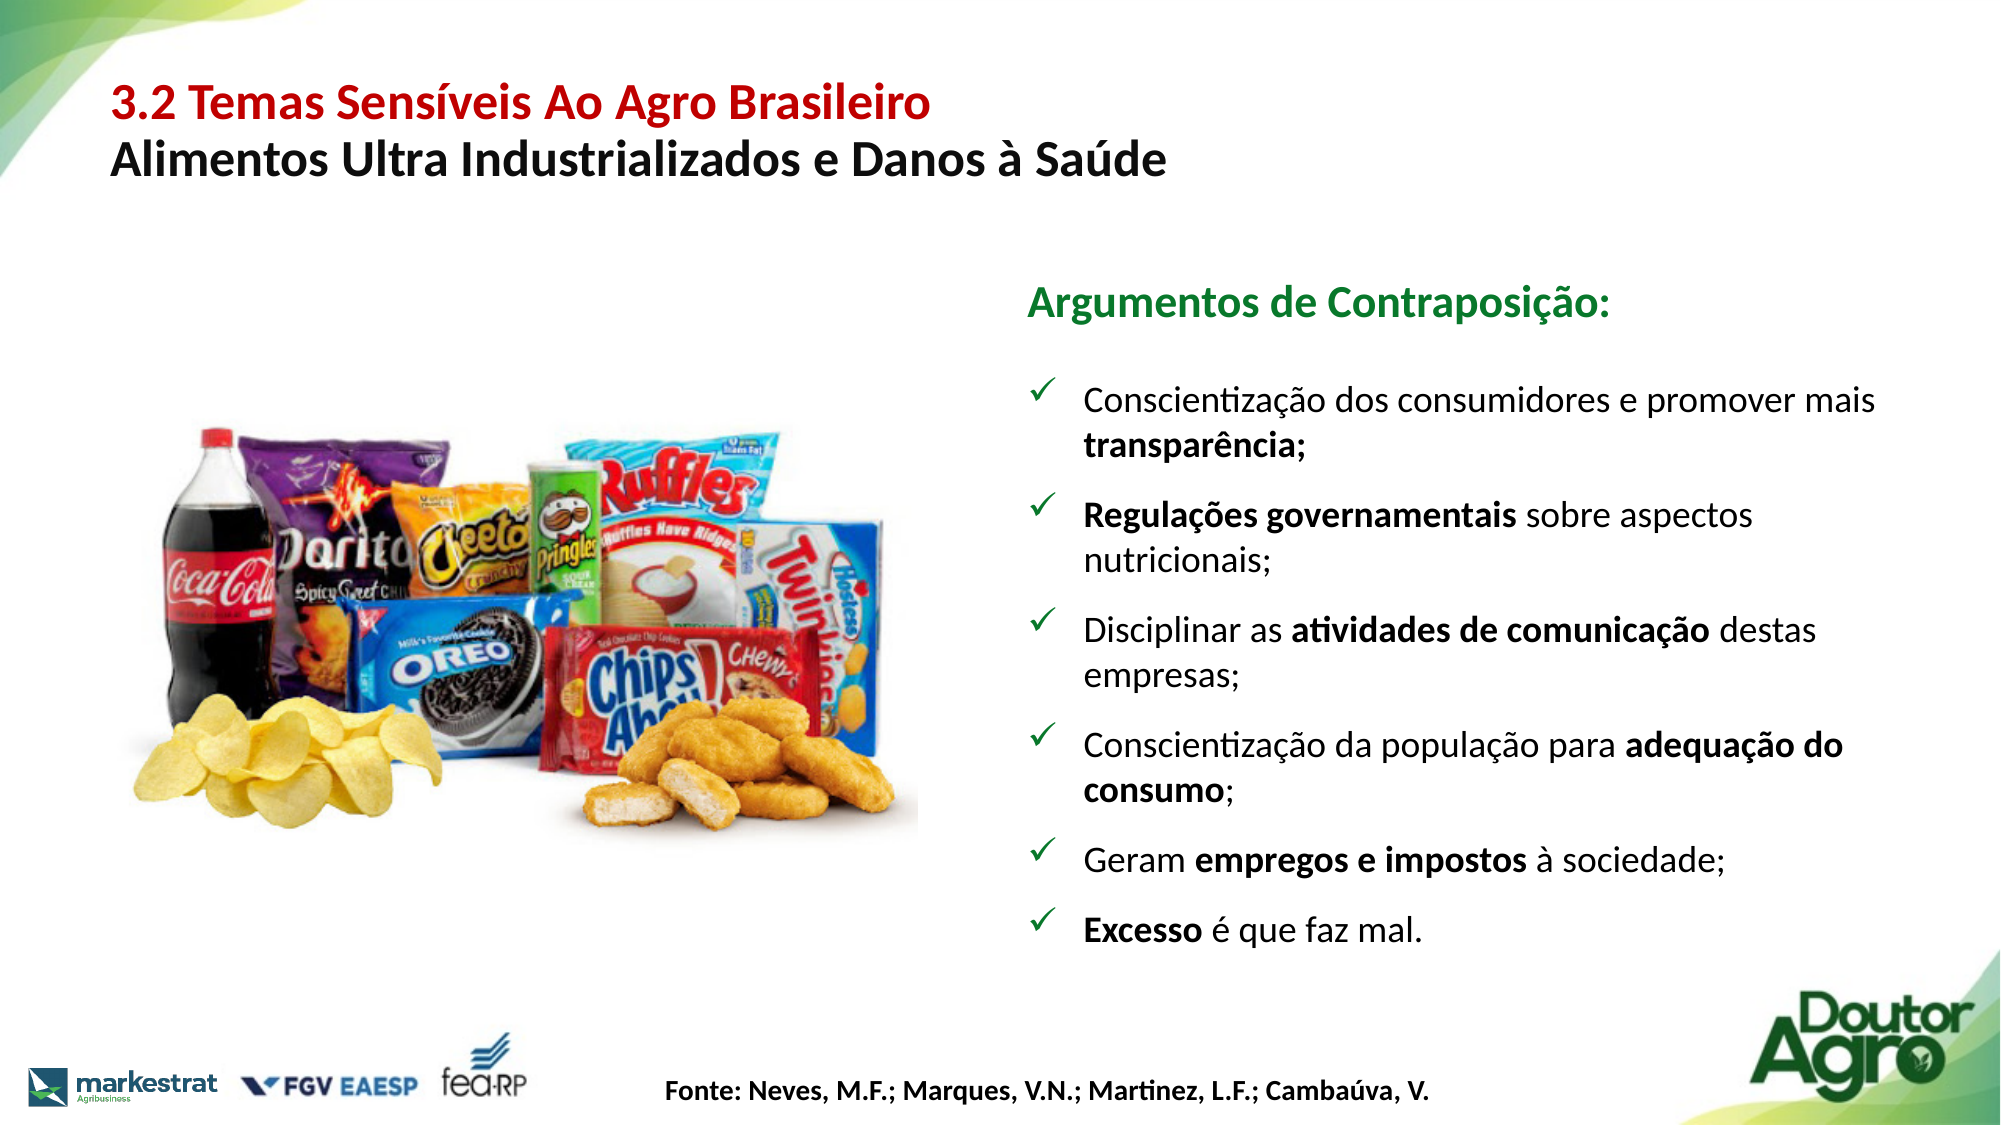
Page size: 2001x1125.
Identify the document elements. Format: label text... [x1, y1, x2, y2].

text_box Conscientização dos consumidores e promover mais transparência; Regulações governamentais sobre aspectos nutricionais; Disciplinar as atividades de comunicação destas empresas; Conscientização da população para adequação do consumo; Geram empregos e impostos à sociedade; Excesso é que faz mal. [1012, 367, 1892, 958]
text_box Argumentos de Contraposição: [1012, 264, 1836, 334]
picture [0, 0, 2001, 1125]
text_box Fonte: Neves, M.F.; Marques, V.N.; Martinez, L.F.; Cambaúva, V. [597, 1064, 1498, 1114]
text_box 3.2 Temas Sensíveis Ao Agro Brasileiro Alimentos Ultra Industrializados e Danos à Saúde [95, 67, 1930, 191]
